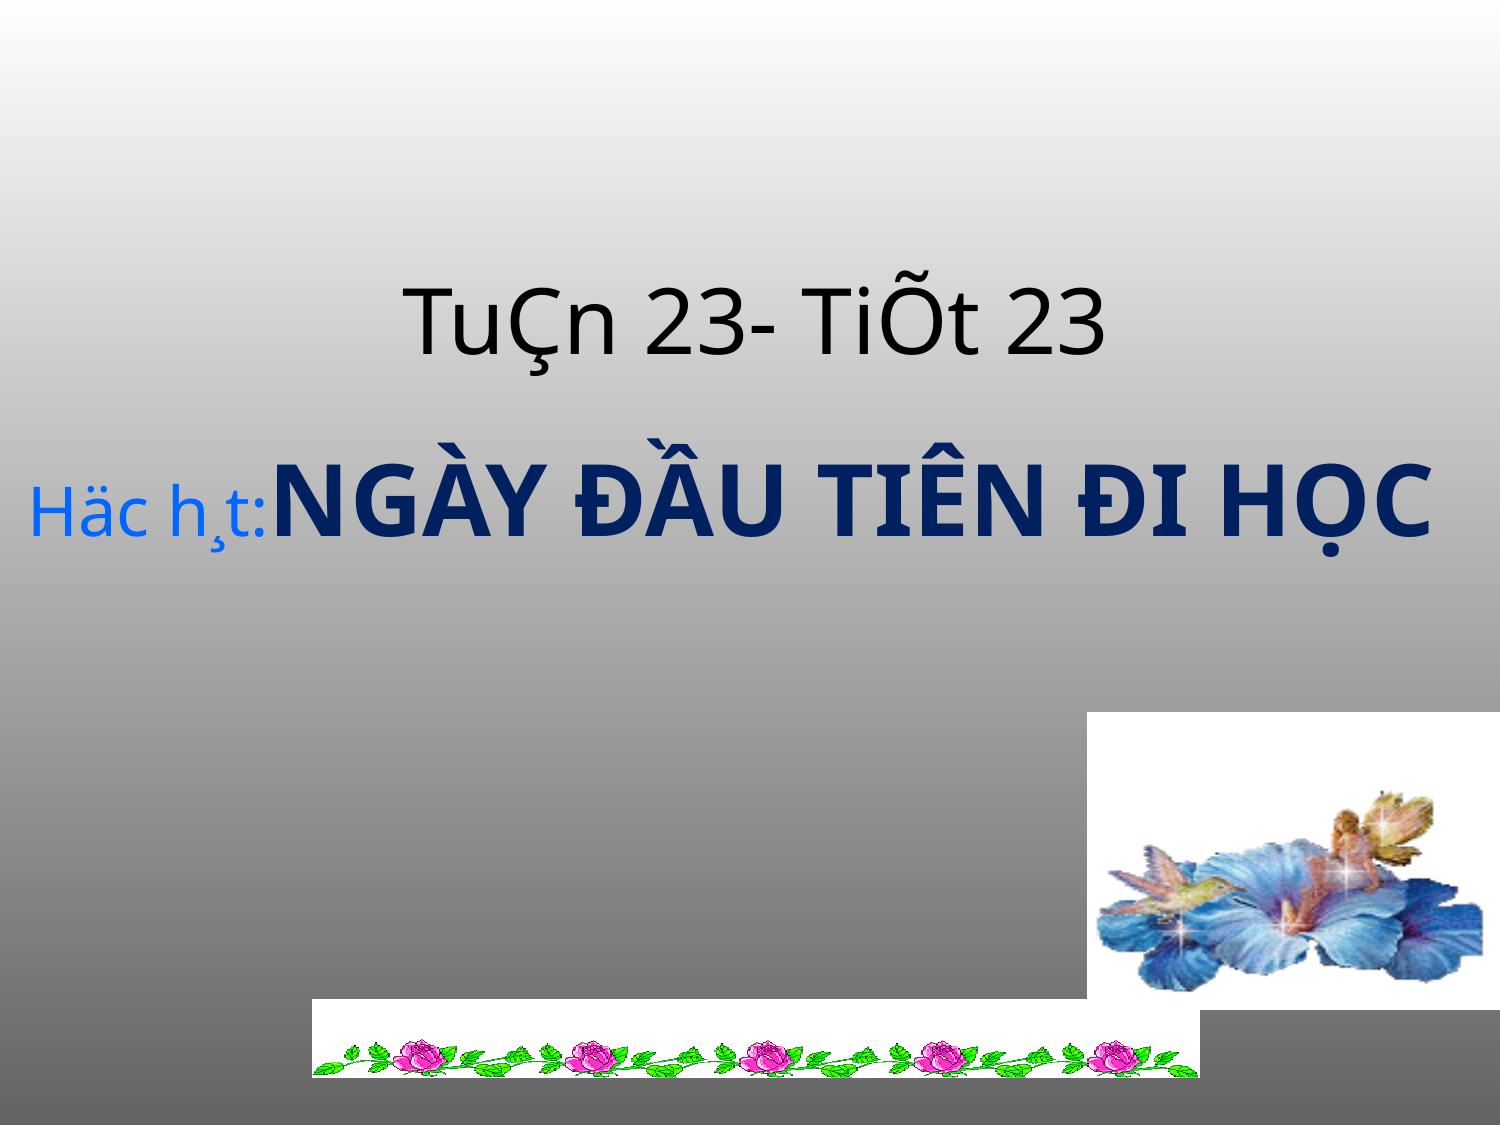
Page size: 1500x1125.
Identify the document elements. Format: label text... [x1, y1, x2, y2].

text_box TuÇn 23- TiÕt 23 Häc h¸t:NGÀY ĐẦU TIÊN ĐI HỌC [12, 324, 1500, 613]
picture [312, 712, 1500, 1078]
